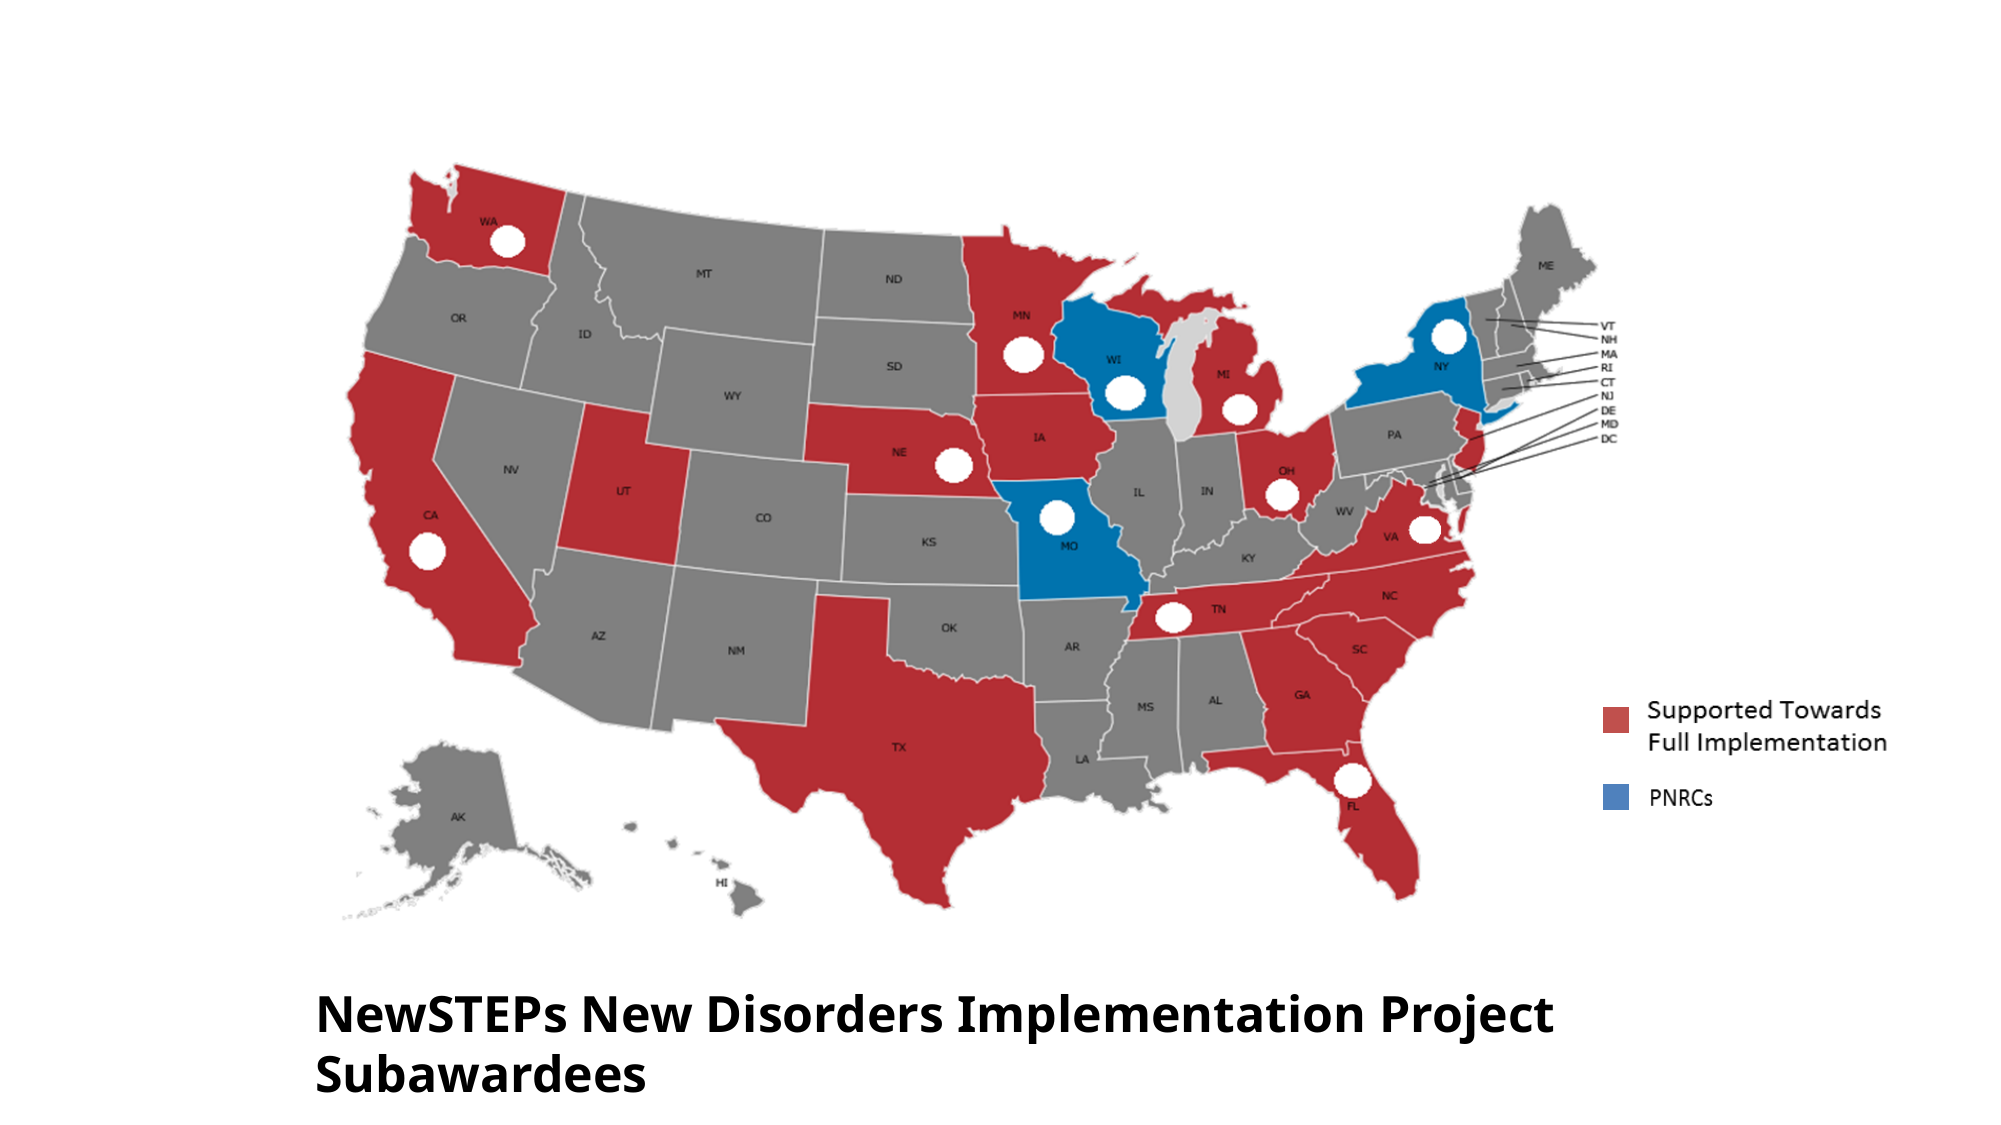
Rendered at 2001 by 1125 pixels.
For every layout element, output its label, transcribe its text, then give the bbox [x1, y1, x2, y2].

text_box NewSTEPs New Disorders Implementation Project Subawardees [300, 975, 1794, 1111]
picture [337, 137, 1951, 963]
